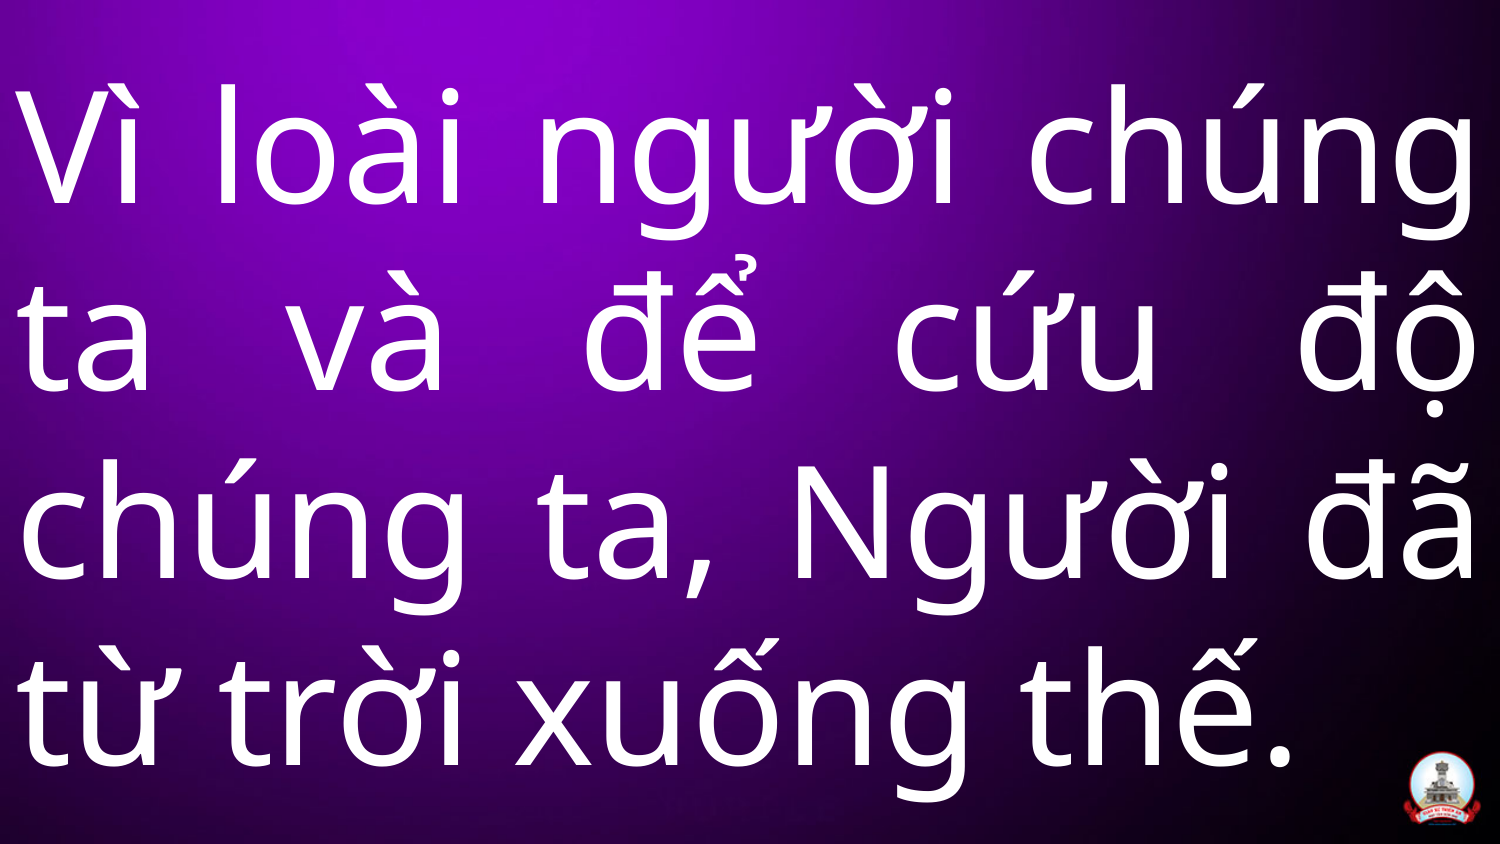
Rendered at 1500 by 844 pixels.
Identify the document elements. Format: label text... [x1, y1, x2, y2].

title Vì loài người chúng ta và để cứu độ chúng ta, Người đã từ trời xuống thế. [0, 0, 1500, 844]
